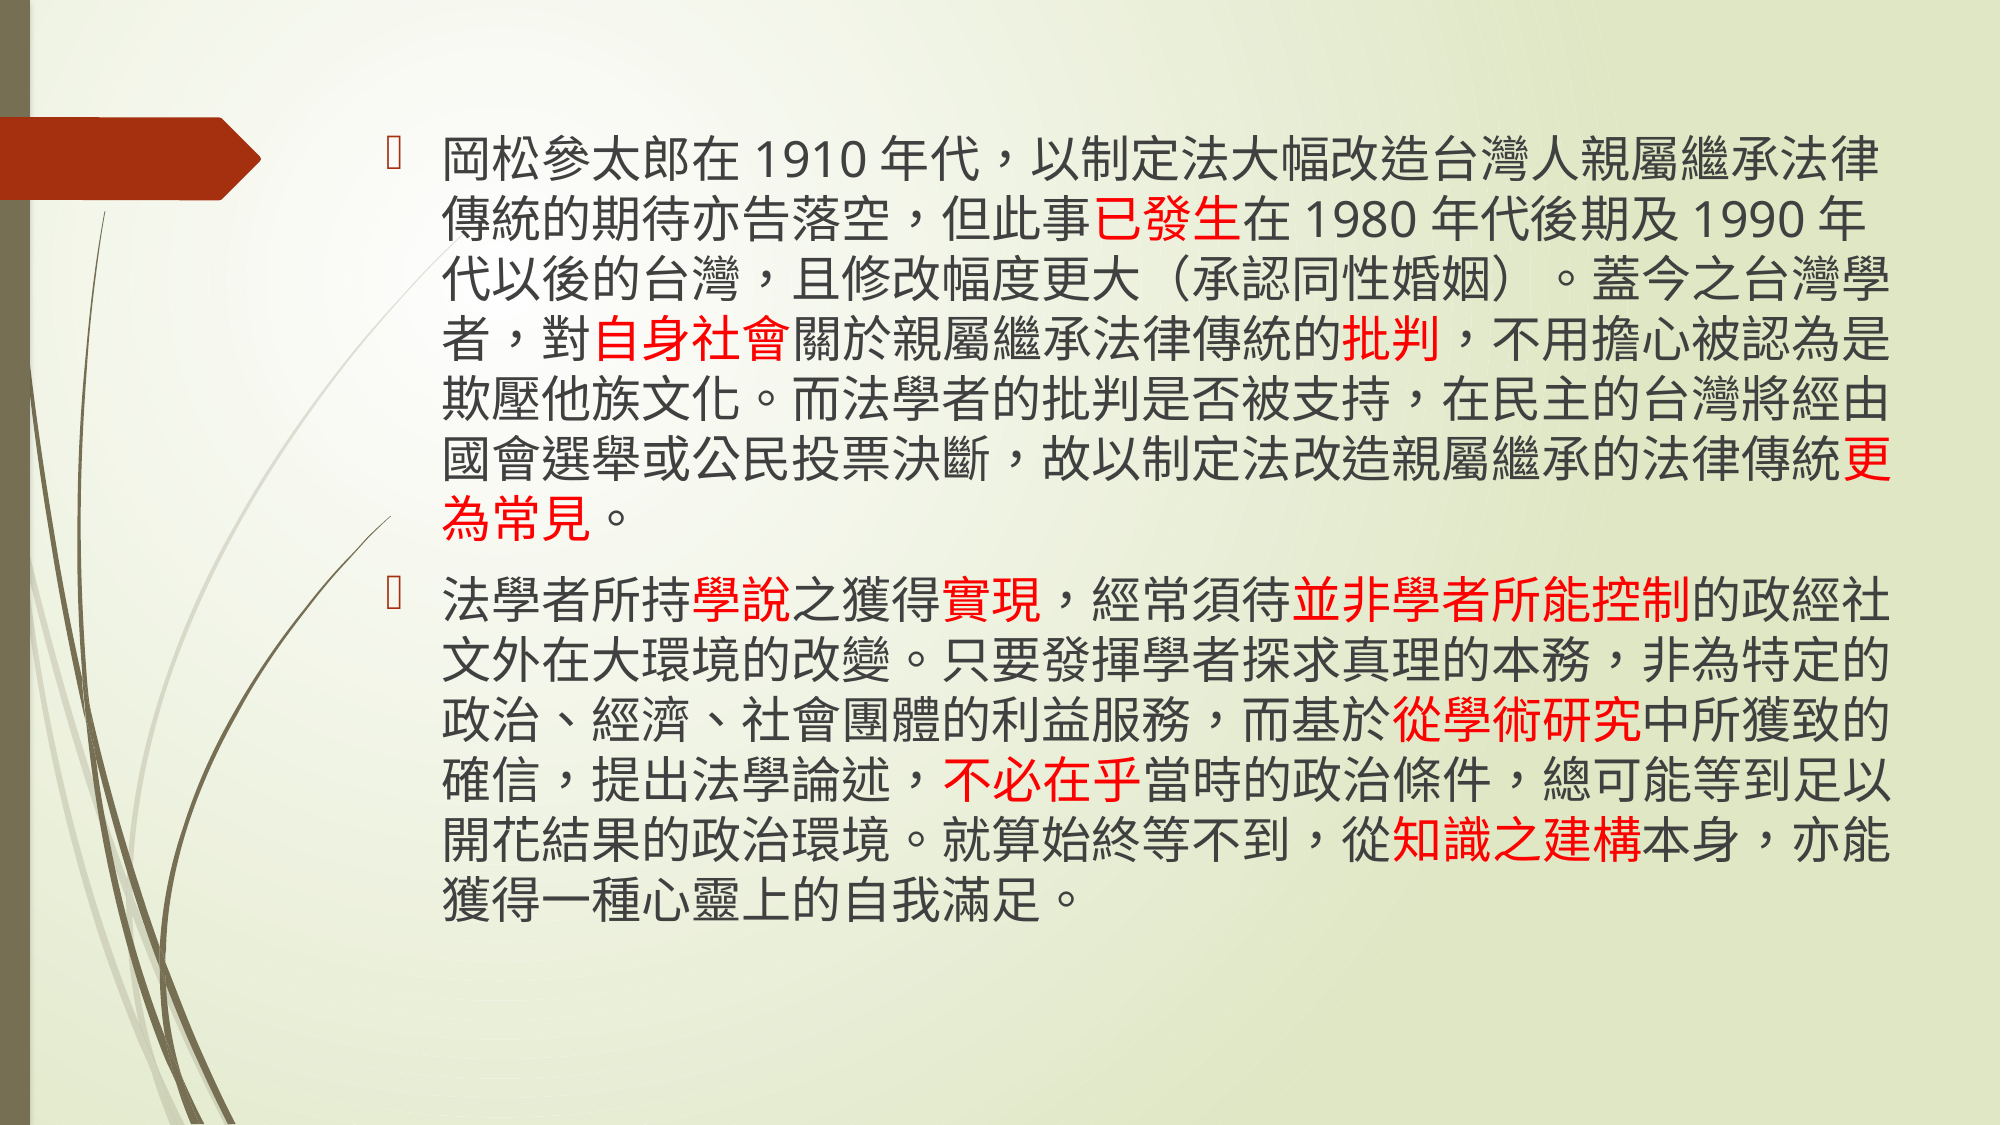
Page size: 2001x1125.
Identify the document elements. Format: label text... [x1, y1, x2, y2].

list 岡松參太郎在1910年代，以制定法大幅改造台灣人親屬繼承法律傳統的期待亦告落空，但此事已發生在1980年代後期及1990年代以後的台灣，且修改幅度更大（承認同性婚姻）。蓋今之台灣學者，對自身社會關於親屬繼承法律傳統的批判，不用擔心被認為是欺壓他族文化。而法學者的批判是否被支持，在民主的台灣將經由國會選舉或公民投票決斷，故以制定法改造親屬繼承的法律傳統更為常見。 法學者所持學說之獲得實現，經常須待並非學者所能控制的政經社文外在大環境的改變。只要發揮學者探求真理的本務，非為特定的政治、經濟、社會團體的利益服務，而基於從學術研究中所獲致的確信，提出法學論述，不必在乎當時的政治條件，總可能等到足以開花結果的政治環境。就算始終等不到，從知識之建構本身，亦能獲得一種心靈上的自我滿足。 [370, 119, 1930, 1062]
